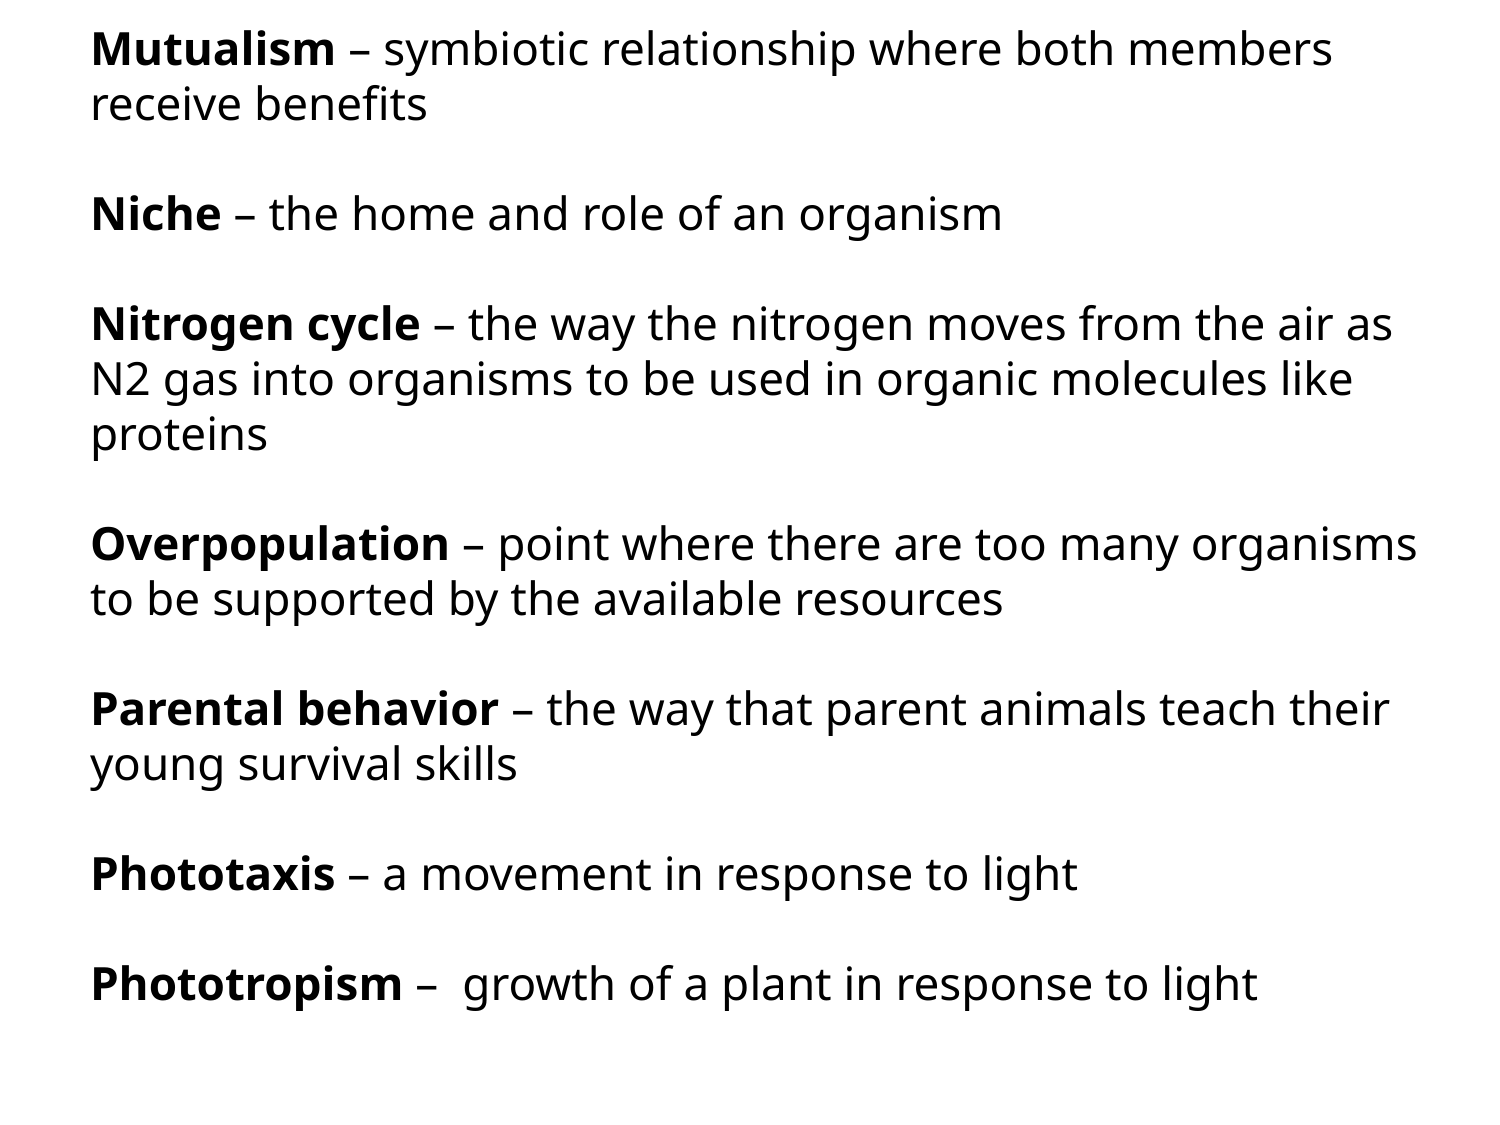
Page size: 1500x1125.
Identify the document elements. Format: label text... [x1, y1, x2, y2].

text_box Mutualism – symbiotic relationship where both members receive benefits Niche – the home and role of an organism Nitrogen cycle – the way the nitrogen moves from the air as N2 gas into organisms to be used in organic molecules like proteins Overpopulation – point where there are too many organisms to be supported by the available resources Parental behavior – the way that parent animals teach their young survival skills Phototaxis – a movement in response to light Phototropism – growth of a plant in response to light [75, 0, 1463, 1065]
